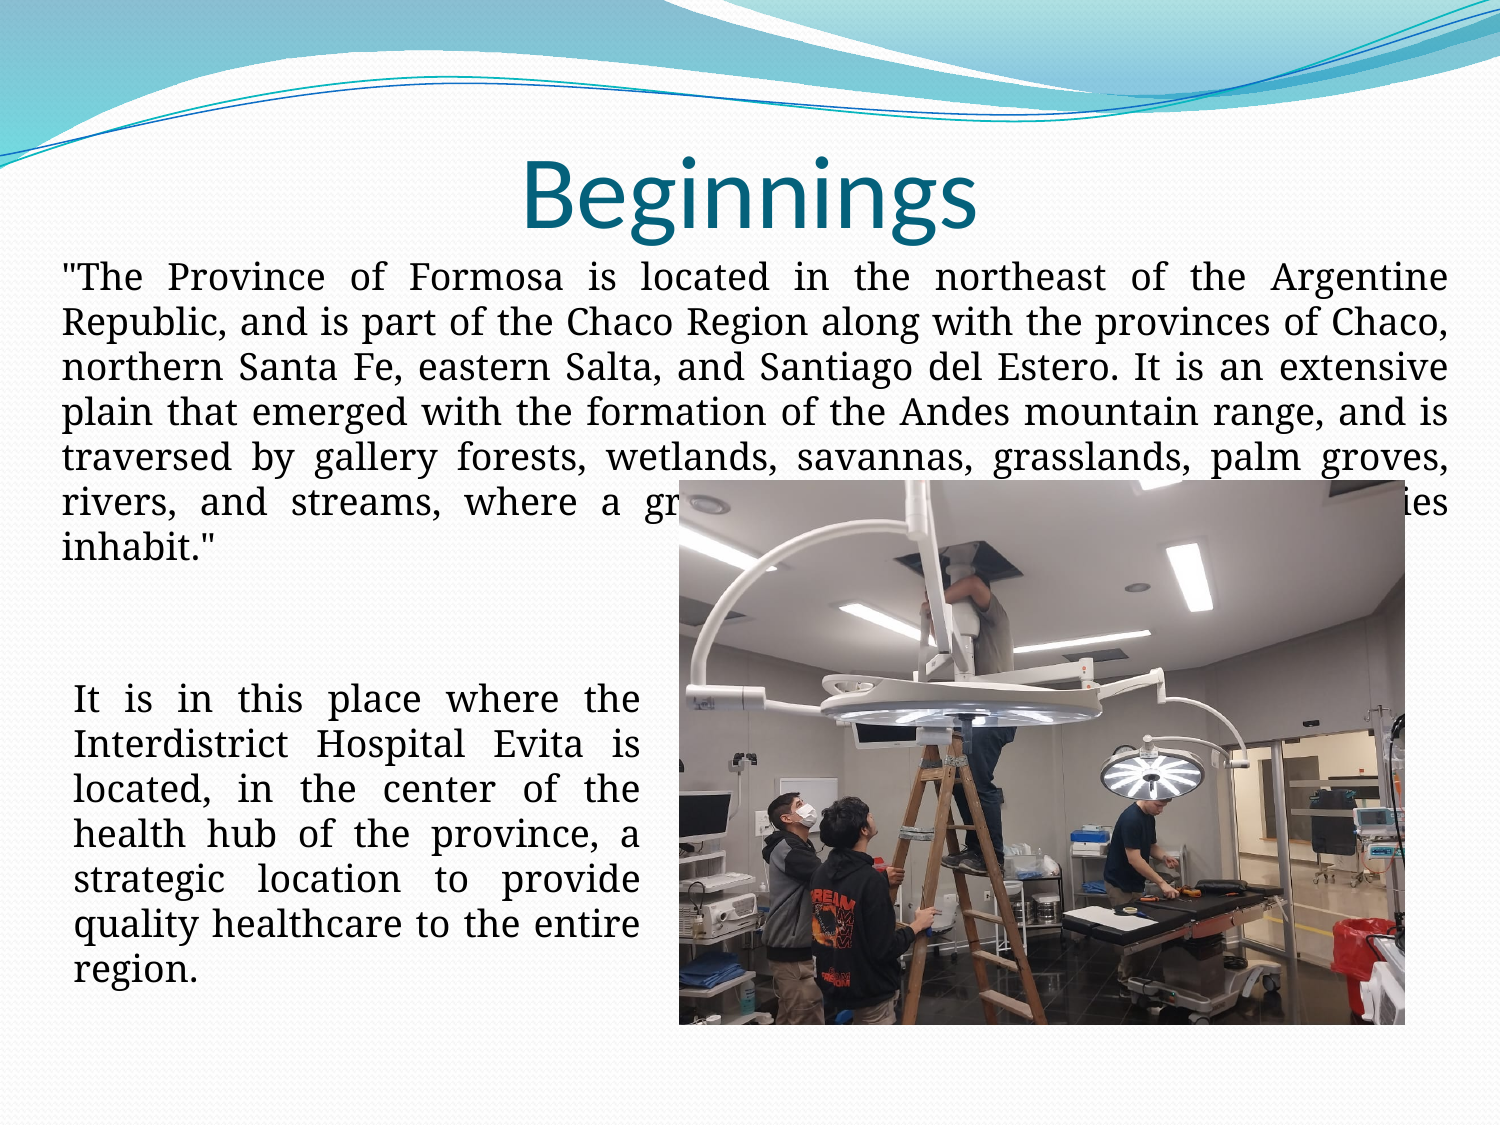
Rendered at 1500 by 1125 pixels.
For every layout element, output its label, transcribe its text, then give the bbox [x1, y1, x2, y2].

picture [679, 480, 1406, 1025]
text_box "The Province of Formosa is located in the northeast of the Argentine Republic, and is part of the Chaco Region along with the provinces of Chaco, northern Santa Fe, eastern Salta, and Santiago del Estero. It is an extensive plain that emerged with the formation of the Andes mountain range, and is traversed by gallery forests, wetlands, savannas, grasslands, palm groves, rivers, and streams, where a great variety of plant and animal species inhabit." [46, 246, 1465, 576]
text_box It is in this place where the Interdistrict Hospital Evita is located, in the center of the health hub of the province, a strategic location to provide quality healthcare to the entire region. [58, 667, 657, 998]
text_box Beginnings [74, 117, 1425, 270]
